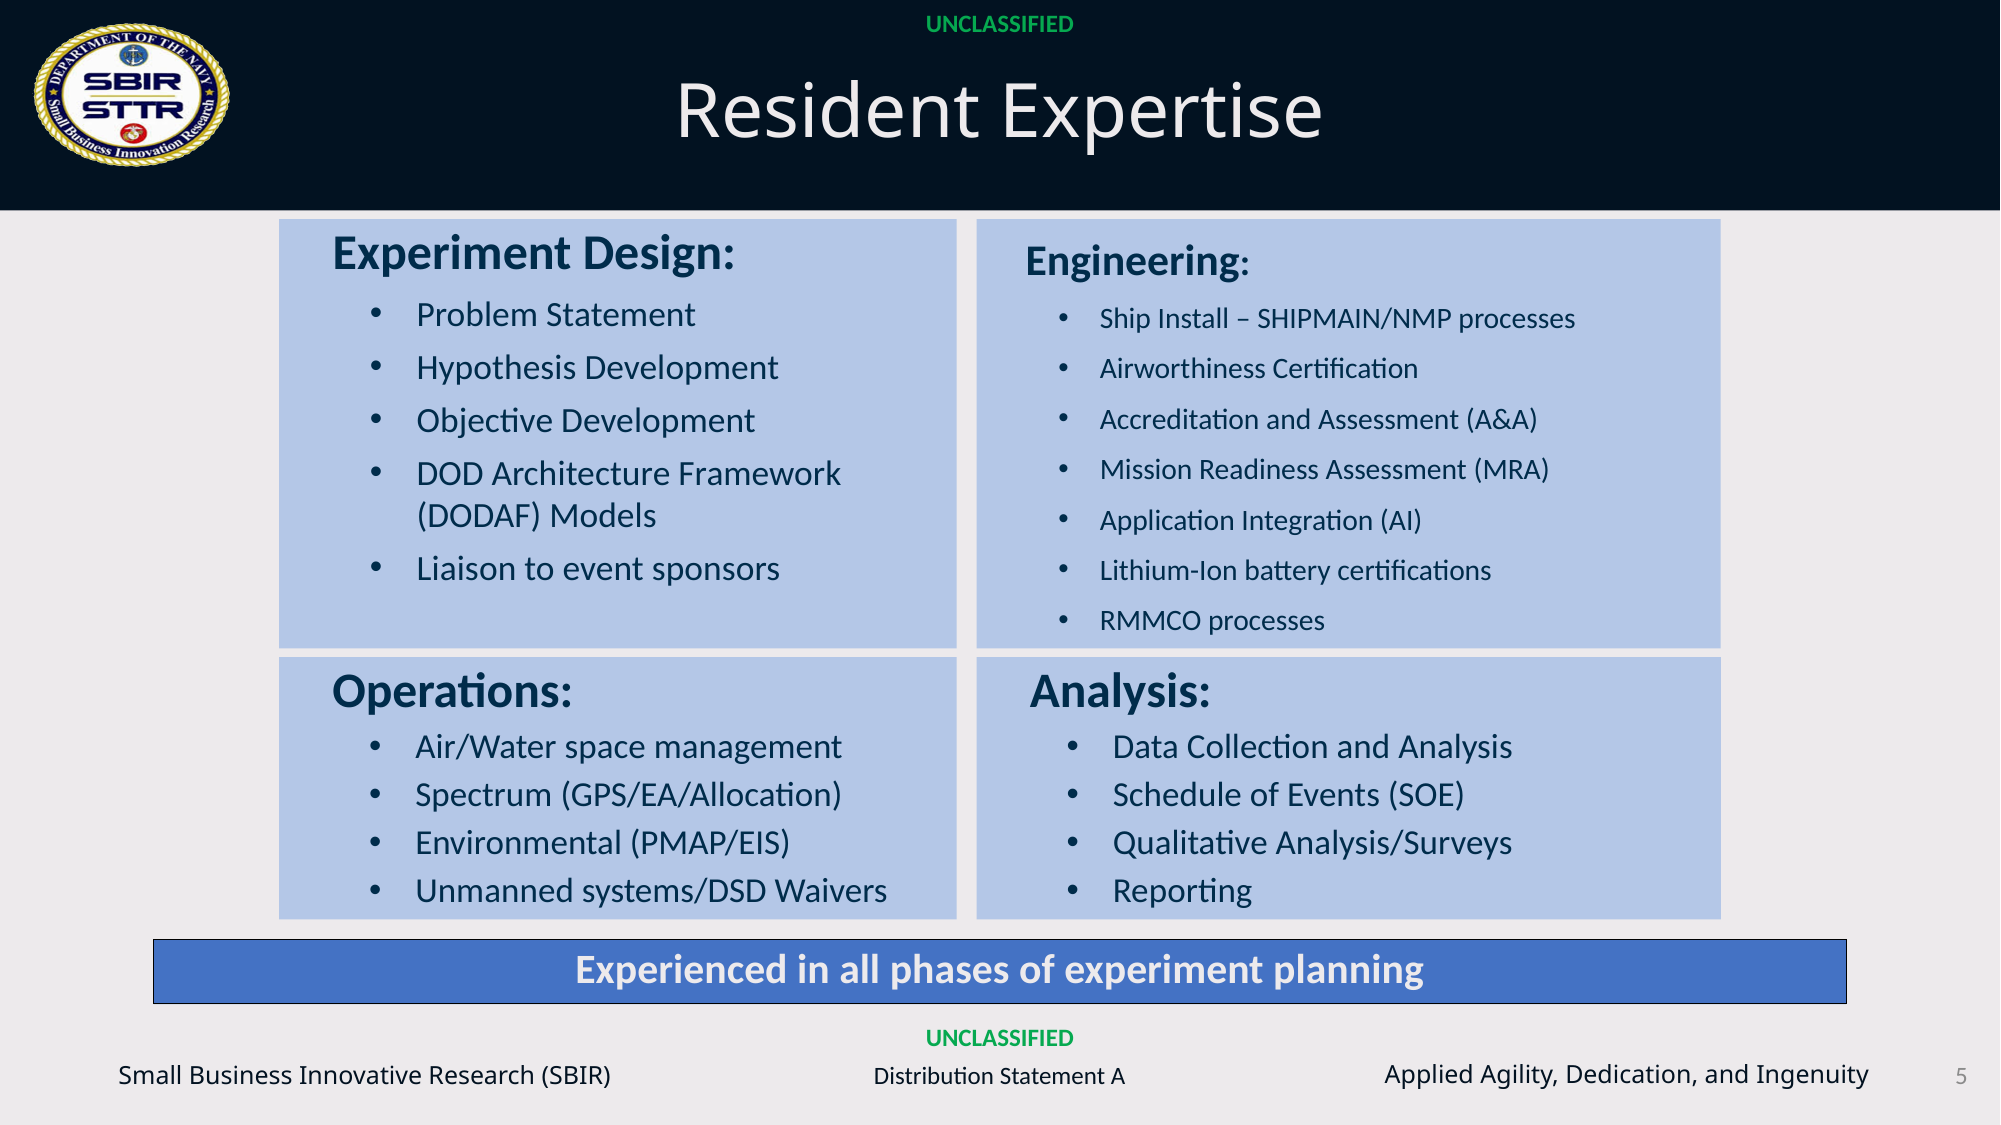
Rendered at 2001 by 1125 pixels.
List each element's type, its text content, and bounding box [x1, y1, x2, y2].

text_box Engineering: Ship Install – SHIPMAIN/NMP processes Airworthiness Certification Accreditation and Assessment (A&A) Mission Readiness Assessment (MRA) Application Integration (AI) Lithium-Ion battery certifications RMMCO processes [976, 219, 1721, 649]
list Analysis: Data Collection and Analysis Schedule of Events (SOE) Qualitative Analysis/Surveys Reporting [976, 657, 1721, 920]
footer Distribution Statement A [662, 1044, 1338, 1104]
list Experienced in all phases of experiment planning [153, 939, 1847, 1004]
picture [32, 23, 230, 167]
text_box Operations: Air/Water space management Spectrum (GPS/EA/Allocation) Environmental (PMAP/EIS) Unmanned systems/DSD Waivers [279, 657, 957, 920]
slide_number 5 [1800, 1044, 1983, 1105]
text_box Experiment Design: Problem Statement Hypothesis Development Objective Development DOD Architecture Framework (DODAF) Models Liaison to event sponsors [279, 219, 957, 649]
title Resident Expertise [508, 50, 1492, 177]
